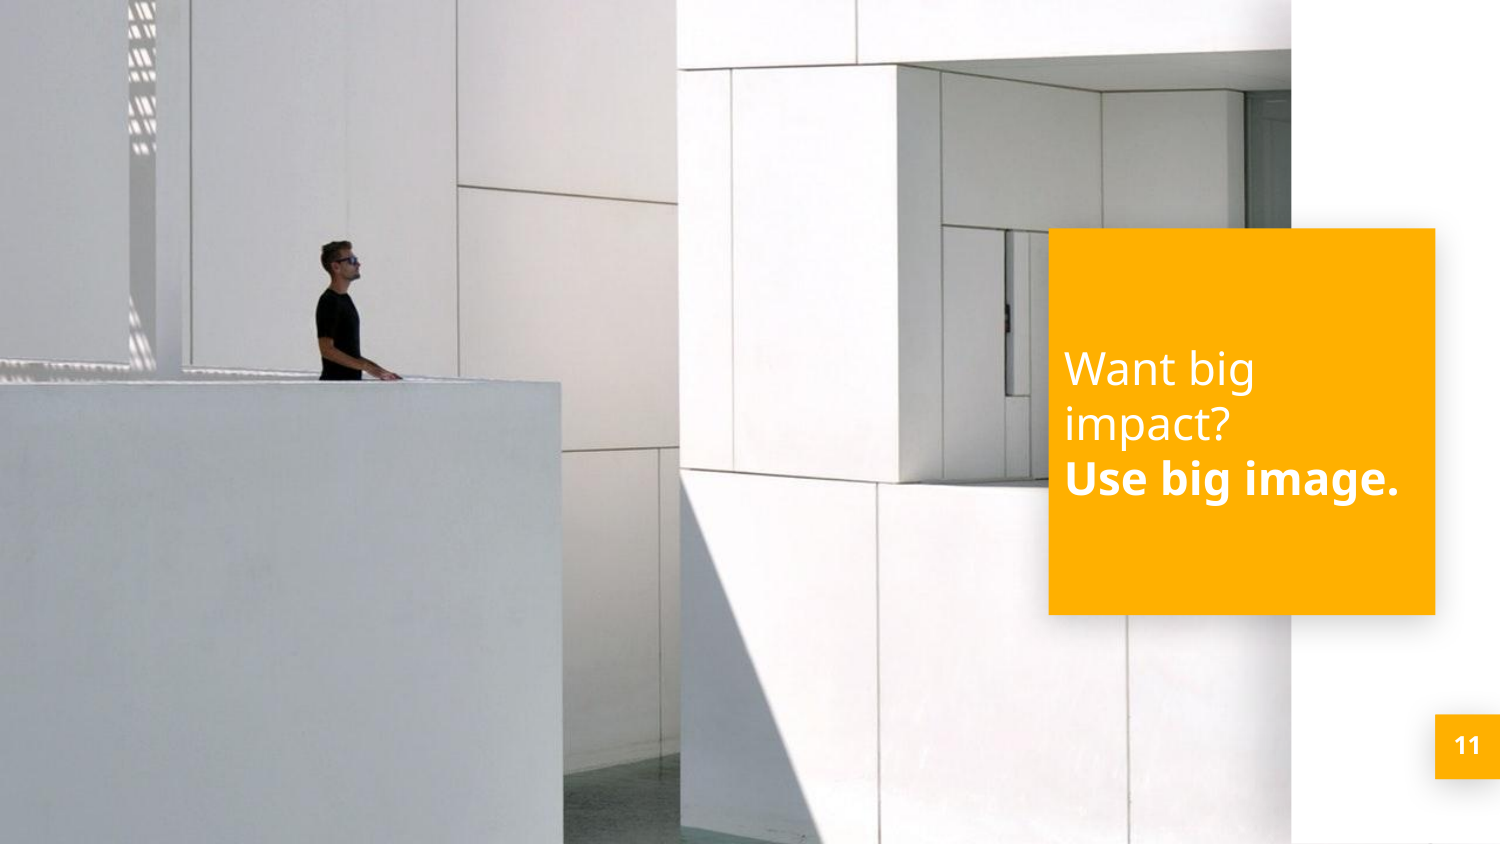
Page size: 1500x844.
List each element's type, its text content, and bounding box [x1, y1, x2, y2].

slide_number ‹#› [1435, 714, 1500, 780]
picture [0, 0, 1291, 844]
text_box Want big impact? Use big image. [1048, 228, 1436, 616]
